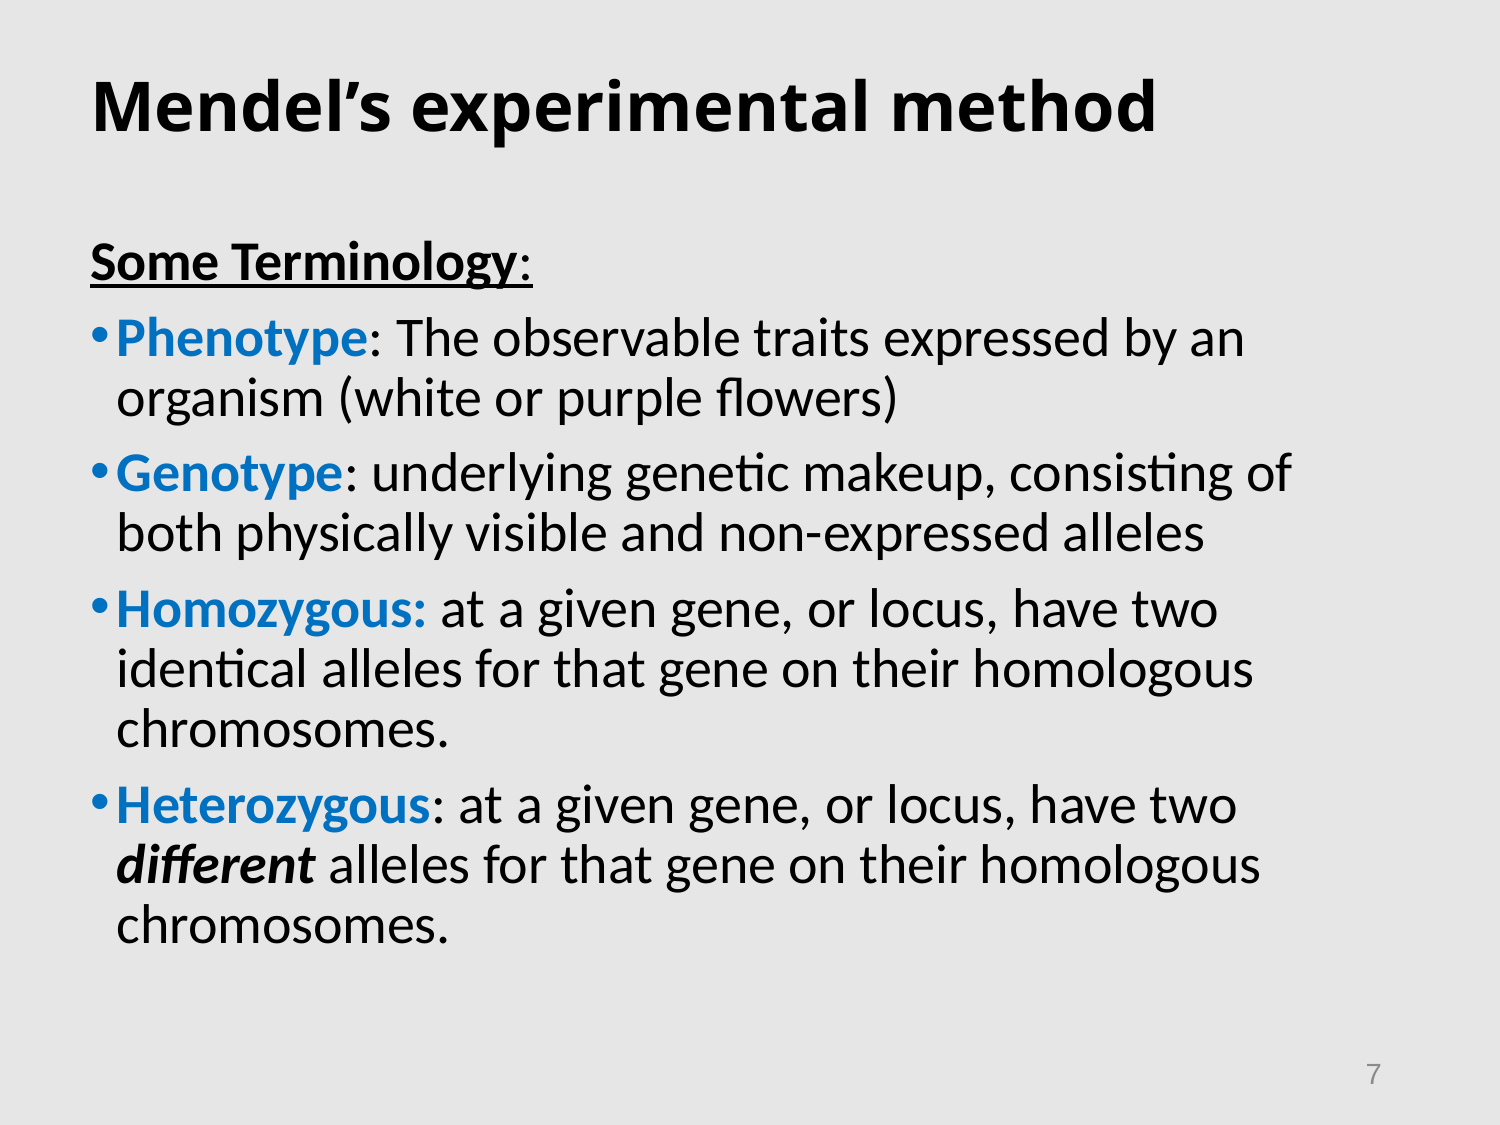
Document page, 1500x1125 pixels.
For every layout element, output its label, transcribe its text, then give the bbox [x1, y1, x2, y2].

slide_number 7 [1059, 1042, 1397, 1103]
title Mendel’s experimental method [75, 55, 1450, 164]
list Some Terminology: Phenotype: The observable traits expressed by an organism (white or purple flowers) Genotype: underlying genetic makeup, consisting of both physically visible and non-expressed alleles Homozygous: at a given gene, or locus, have two identical alleles for that gene on their homologous chromosomes. Heterozygous: at a given gene, or locus, have two different alleles for that gene on their homologous chromosomes. [75, 224, 1425, 968]
